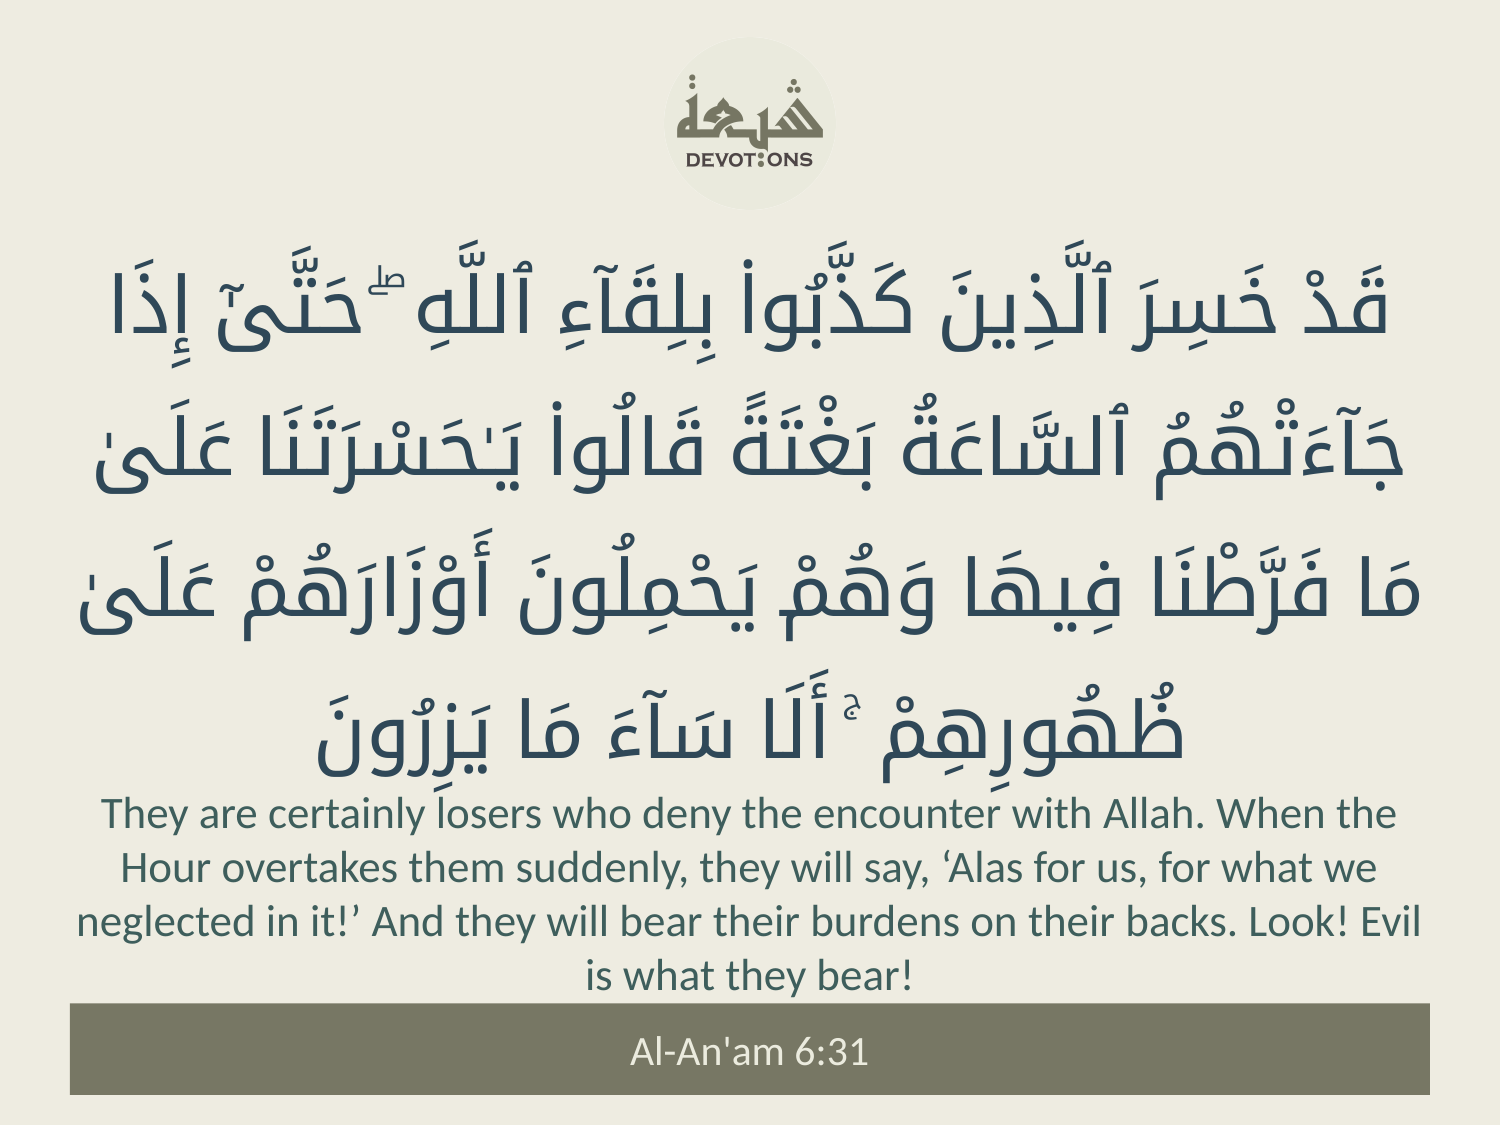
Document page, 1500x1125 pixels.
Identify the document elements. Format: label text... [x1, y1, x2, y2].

picture [656, 29, 844, 203]
list Al-An'am 6:31 [69, 1003, 1430, 1095]
list قَدْ خَسِرَ ٱلَّذِينَ كَذَّبُوا۟ بِلِقَآءِ ٱللَّهِ ۖ حَتَّىٰٓ إِذَا جَآءَتْهُمُ ٱلسَّاعَةُ بَغْتَةً قَالُوا۟ يَـٰحَسْرَتَنَا عَلَىٰ مَا فَرَّطْنَا فِيهَا وَهُمْ يَحْمِلُونَ أَوْزَارَهُمْ عَلَىٰ ظُهُورِهِمْ ۚ أَلَا سَآءَ مَا يَزِرُونَ They are certainly losers who deny the encounter with Allah. When the Hour overtakes them suddenly, they will say, ‘Alas for us, for what we neglected in it!’ And they will bear their burdens on their backs. Look! Evil is what they bear! [69, 203, 1430, 1003]
